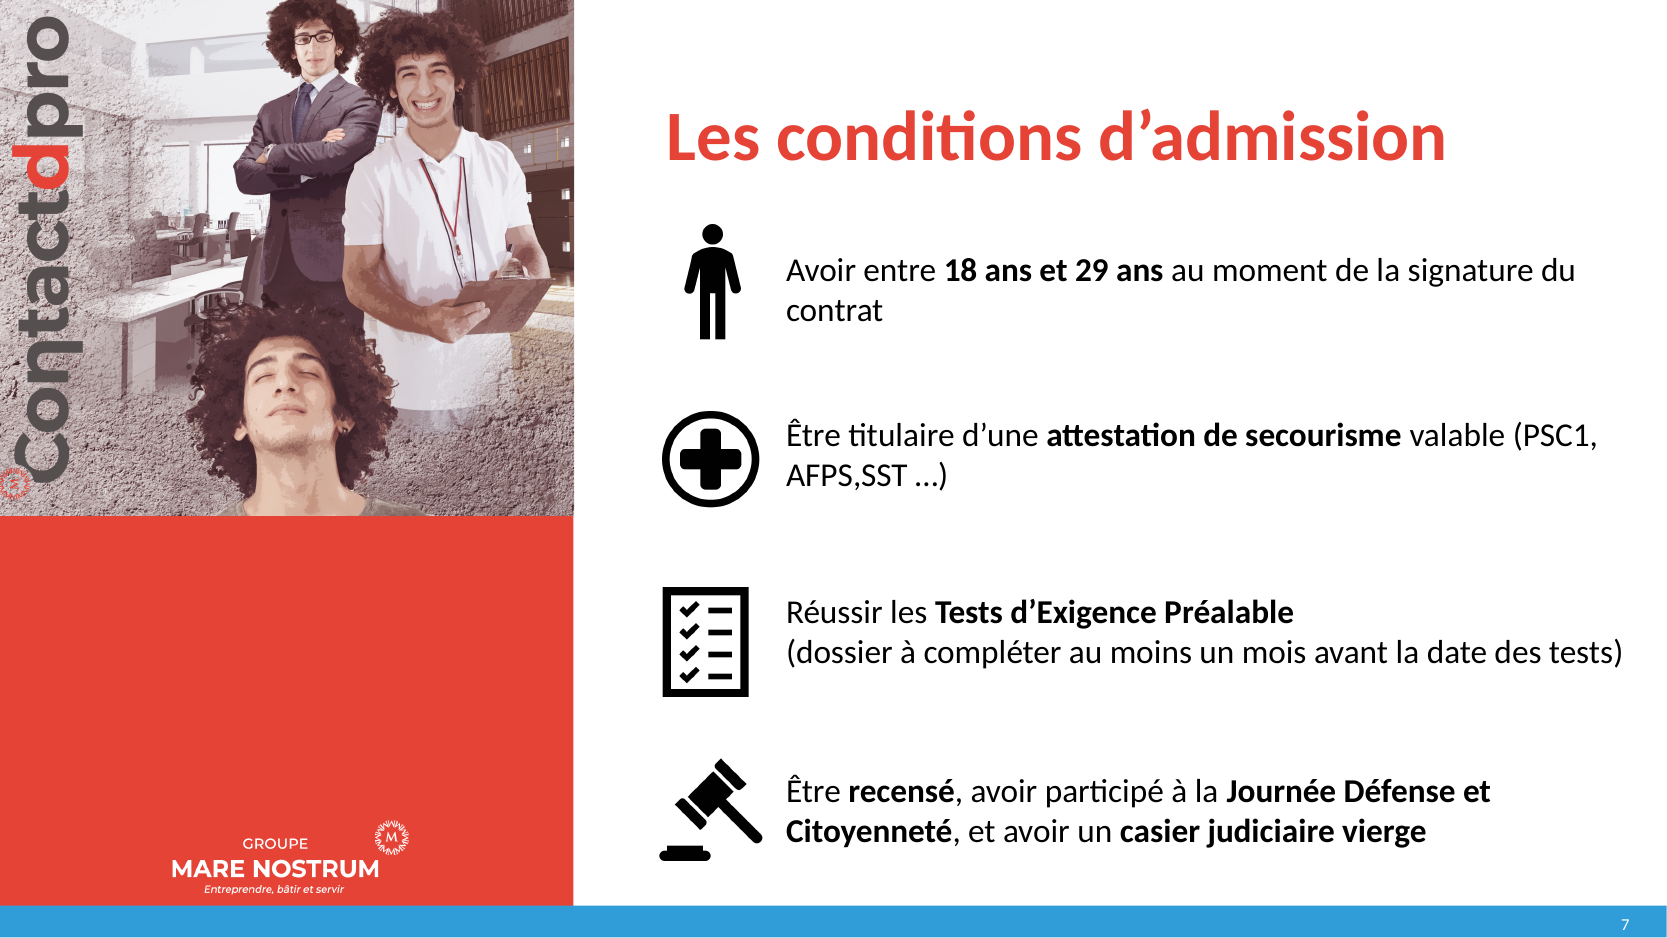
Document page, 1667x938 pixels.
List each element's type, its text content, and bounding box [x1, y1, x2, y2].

picture [649, 398, 772, 520]
text_box Être recensé, avoir participé à la Journée Défense et Citoyenneté, et avoir un casier judiciaire vierge [772, 761, 1643, 857]
picture [89, 783, 463, 905]
slide_number 7 [1552, 905, 1645, 938]
picture [651, 220, 774, 343]
title Les conditions d’admission [651, 97, 1572, 178]
picture [639, 576, 772, 708]
text_box Réussir les Tests d’Exigence Préalable (dossier à compléter au moins un mois avant la date des tests) [772, 583, 1643, 678]
picture [649, 748, 772, 871]
picture [0, 0, 575, 517]
text_box Avoir entre 18 ans et 29 ans au moment de la signature du contrat [774, 240, 1643, 336]
text_box Être titulaire d’une attestation de secourisme valable (PSC1, AFPS,SST …) [772, 405, 1643, 500]
